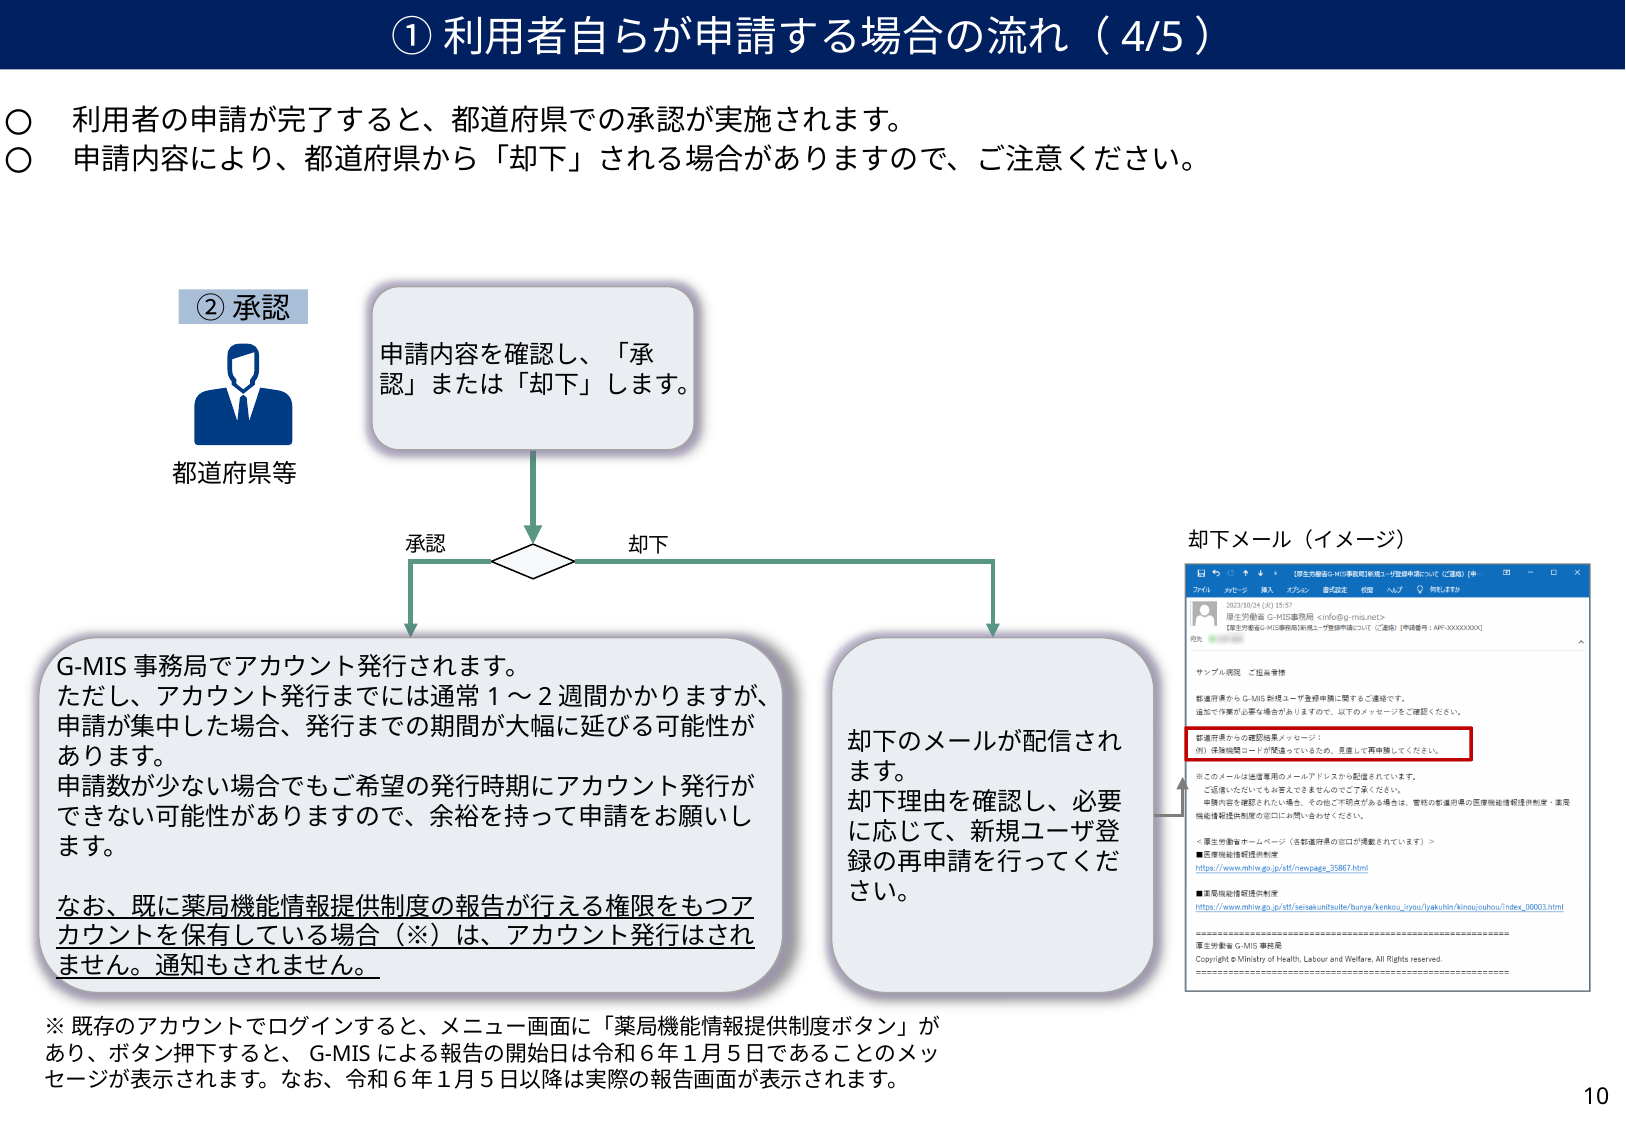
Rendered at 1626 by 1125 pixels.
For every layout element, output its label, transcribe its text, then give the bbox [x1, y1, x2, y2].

slide_number 9 [1545, 1067, 1625, 1125]
text_box 却下のメールが配信されます。 却下理由を確認し、必要に応じて、新規ユーザ登録の再申請を行ってください。 [829, 635, 1157, 775]
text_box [410, 561, 492, 638]
text_box 申請内容を確認し、「承認」または「却下」します。 [369, 284, 697, 452]
text_box ②承認 [177, 287, 310, 326]
text_box 却下のメールが配信されます。 却下理由を確認し、必要に応じて、新規ユーザ登録の再申請を行ってください。 [829, 779, 1157, 995]
text_box [491, 543, 575, 581]
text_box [1153, 776, 1183, 816]
picture [1182, 561, 1593, 993]
text_box 都道府県等 [158, 449, 351, 495]
text_box G-MIS事務局でアカウント発行されます。 ただし、アカウント発行までには通常1～2週間かかりますが、申請が集中した場合、発行までの期間が大幅に延びる可能性があります。 申請数が少ない場合でもご希望の発行時期にアカウント発行ができない可能性がありますので、余裕を持って申請をお願いします。 なお、既に薬局機能情報提供制度の報告が行える権限をもつアカウントを保有している場合（※）は、アカウント発行はされません。通知もされません。 [36, 635, 785, 995]
text_box ①利用者自らが申請する場合の流れ（4/5） [0, 0, 1625, 70]
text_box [574, 561, 994, 638]
text_box 利用者の申請が完了すると、都道府県での承認が実施されます。 申請内容により、都道府県から「却下」される場合がありますので、ご注意ください。 [11, 90, 1625, 221]
text_box ※既存のアカウントでログインすると、メニュー画面に「薬局機能情報提供制度ボタン」があり、ボタン押下すると、G-MISによる報告の開始日は令和６年１月５日であることのメッセージが表示されます。なお、令和６年１月５日以降は実際の報告画面が表示されます。 [29, 1005, 958, 1100]
text_box 却下メール（イメージ） [1174, 519, 1507, 559]
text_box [194, 343, 293, 446]
text_box 承認 [390, 523, 487, 564]
text_box 却下 [613, 523, 710, 559]
